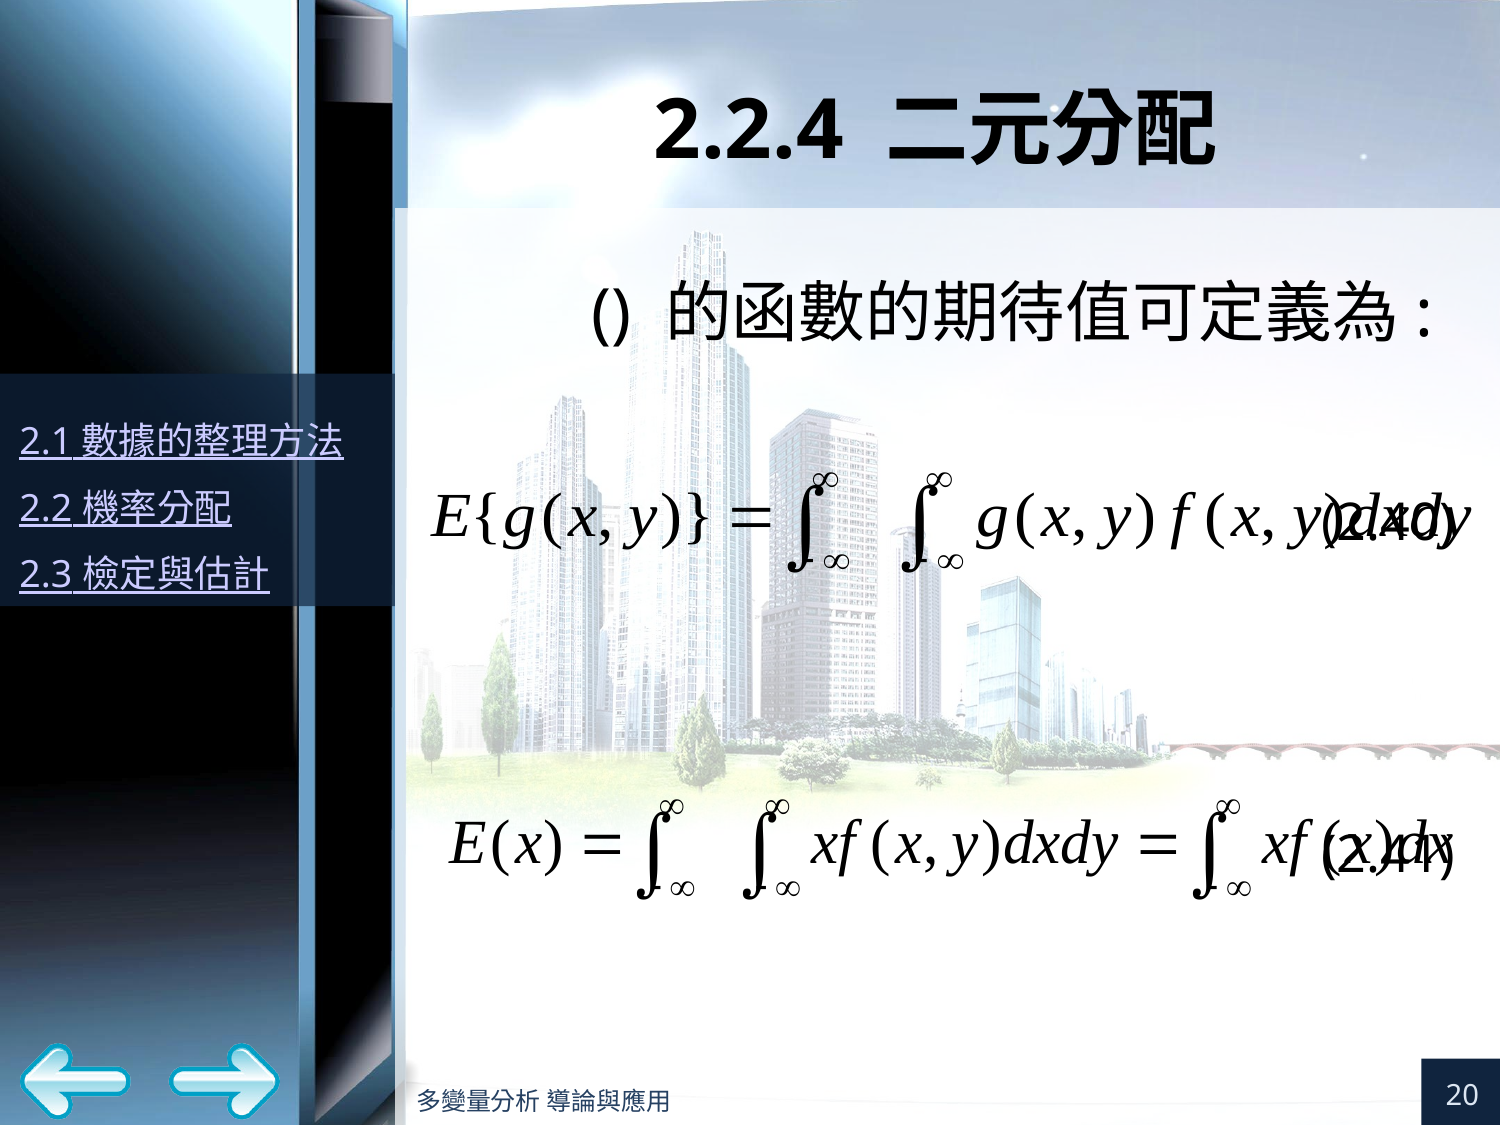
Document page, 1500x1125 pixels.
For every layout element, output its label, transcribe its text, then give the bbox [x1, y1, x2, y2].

picture [0, 0, 1500, 373]
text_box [437, 774, 1465, 912]
picture [0, 607, 395, 1125]
title 2.2.4 二元分配 [407, 30, 1465, 219]
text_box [418, 447, 1486, 585]
slide_number 20 [1422, 1062, 1495, 1125]
footer 多變量分析 導論與應用 [400, 1069, 800, 1125]
